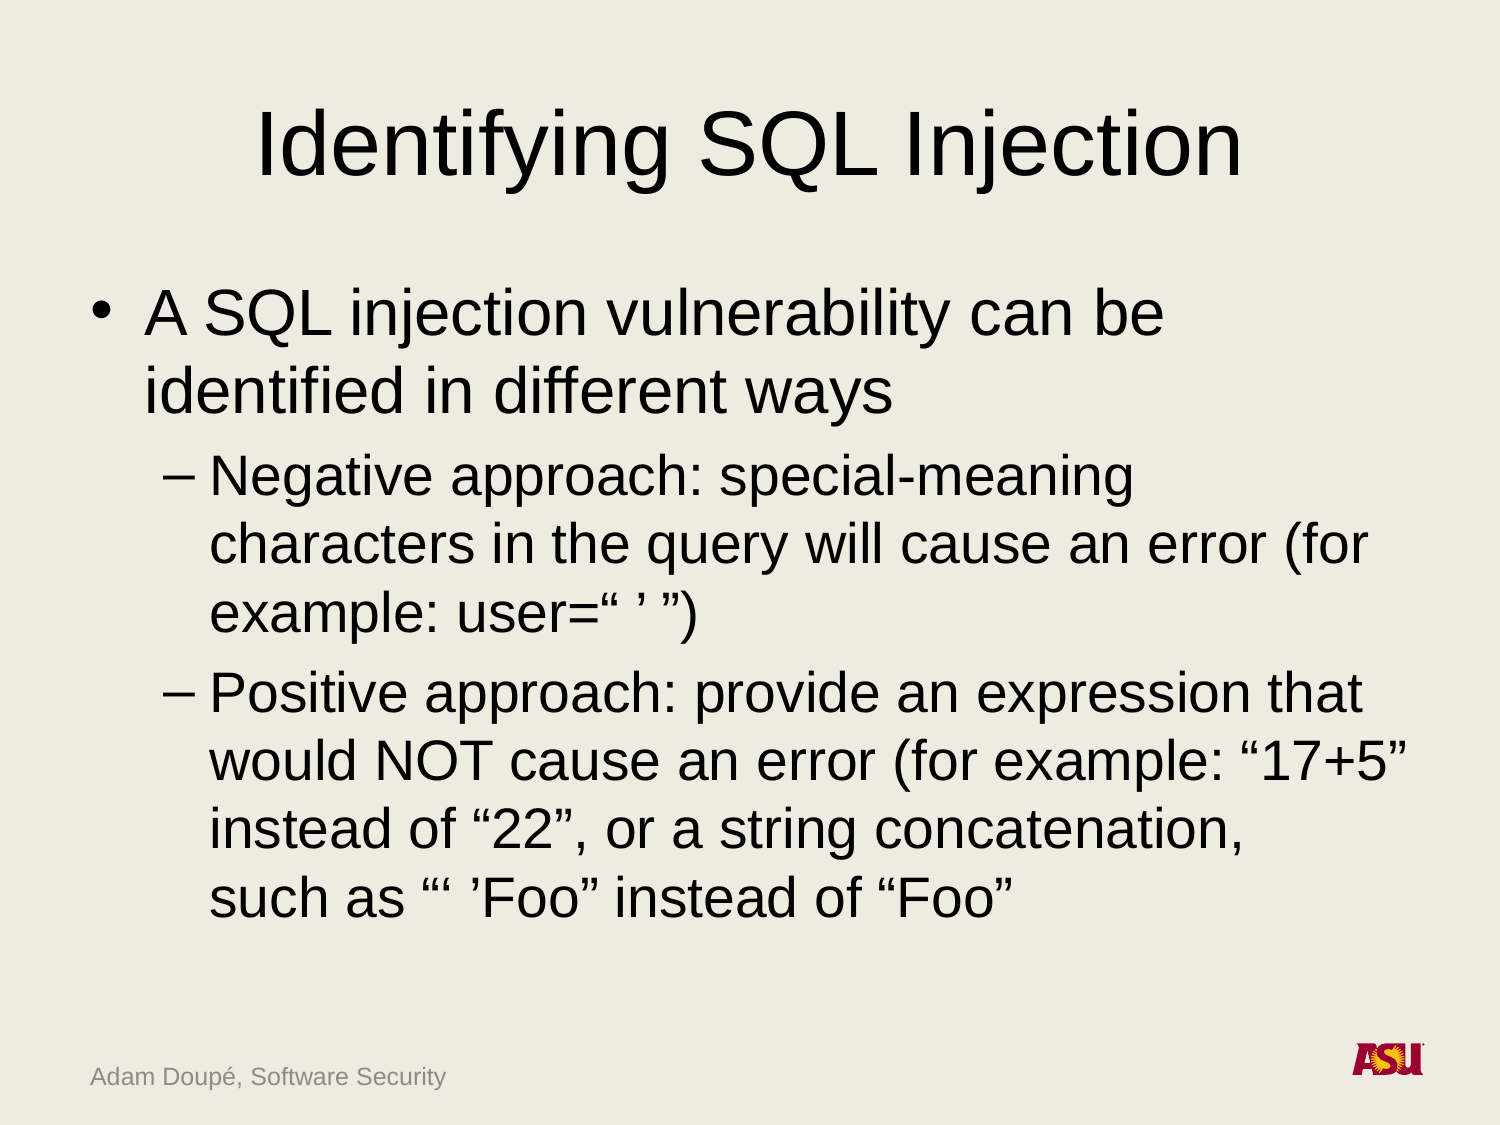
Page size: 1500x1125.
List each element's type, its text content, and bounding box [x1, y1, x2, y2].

title Identifying SQL Injection [75, 45, 1425, 233]
list A SQL injection vulnerability can be identified in different ways Negative approach: special-meaning characters in the query will cause an error (for example: user=“ ’ ”) Positive approach: provide an expression that would NOT cause an error (for example: “17+5” instead of “22”, or a string concatenation, such as “‘ ’Foo” instead of “Foo” [75, 262, 1425, 1005]
